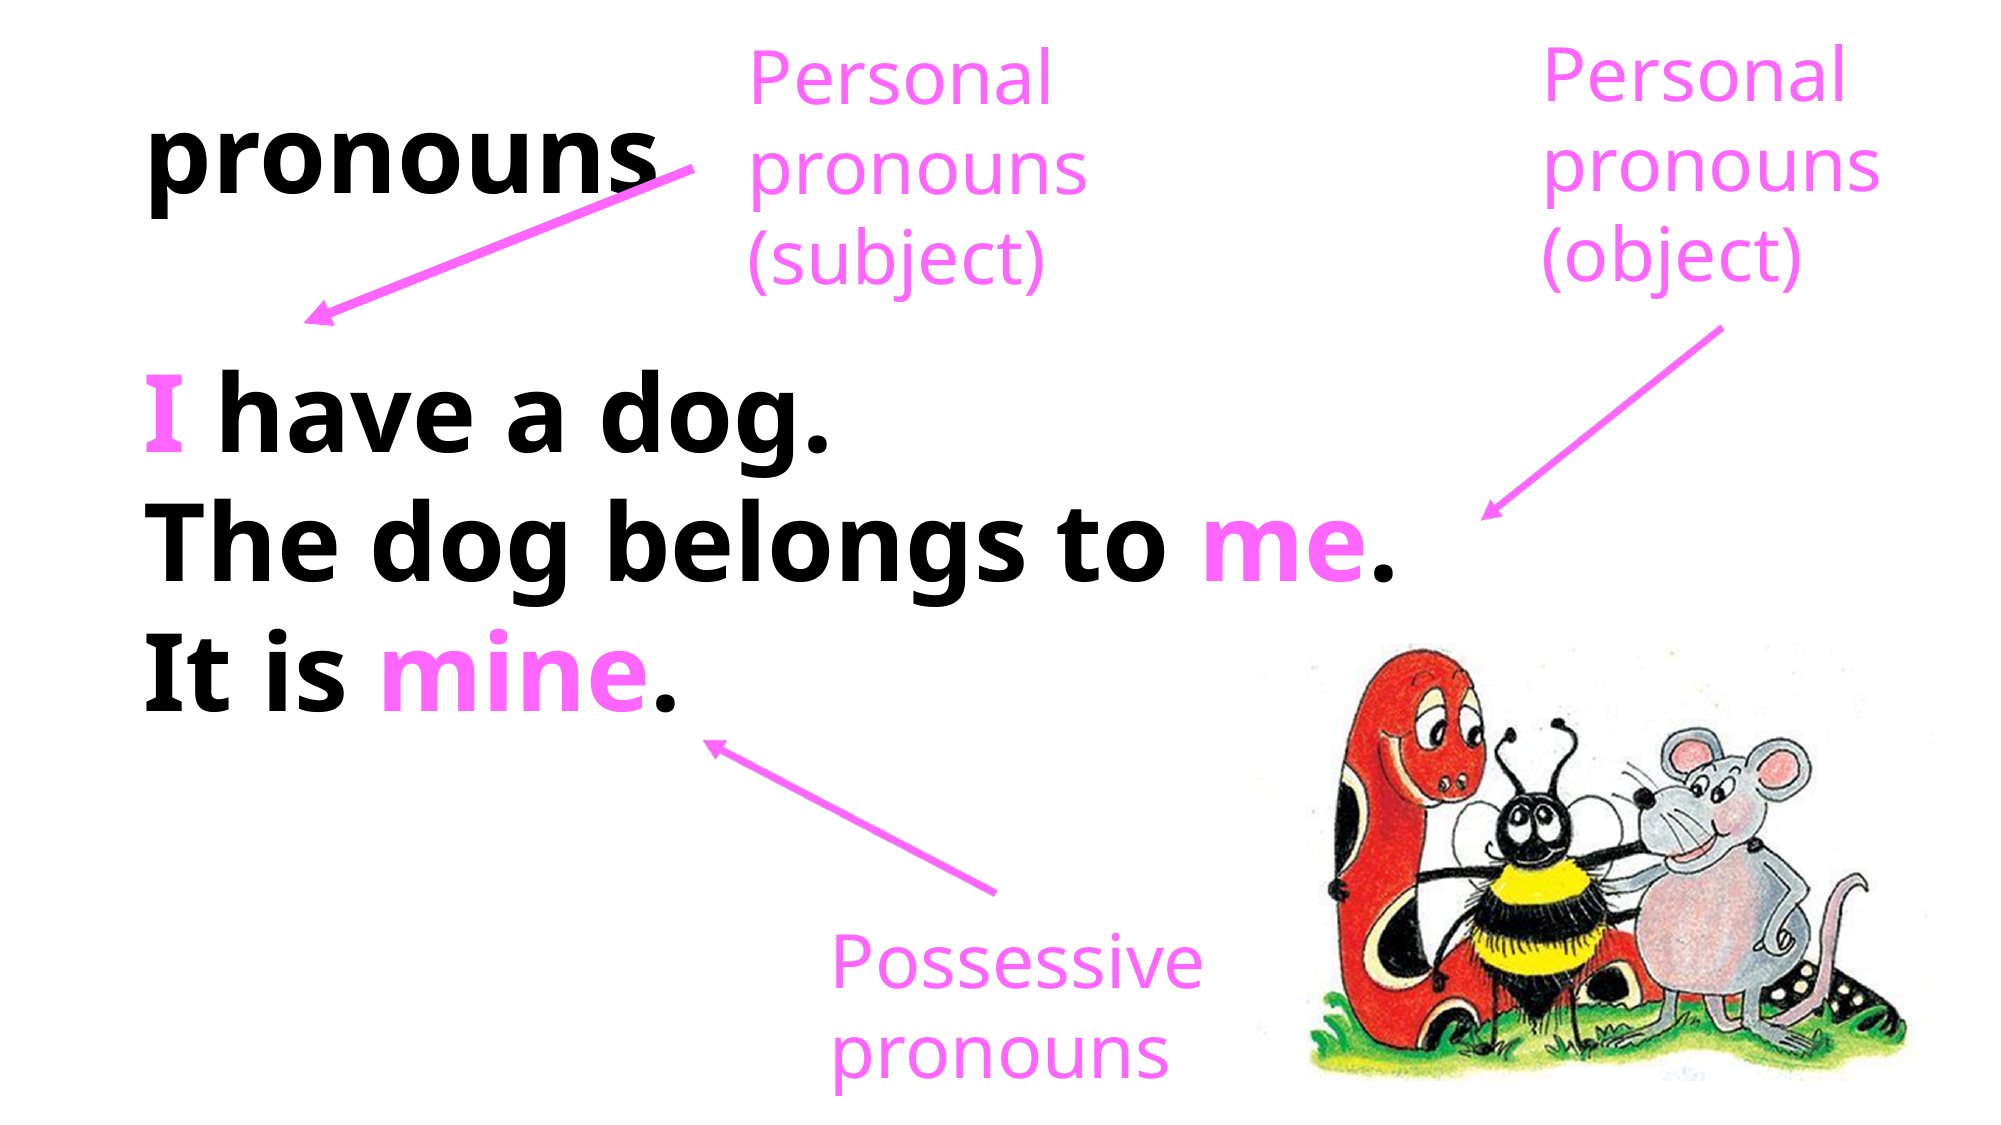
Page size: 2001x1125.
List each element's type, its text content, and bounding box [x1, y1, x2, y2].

text_box Possessive pronouns [815, 905, 1350, 1101]
text_box Personal pronouns (object) [1526, 19, 2000, 304]
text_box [303, 168, 694, 324]
text_box pronouns I have a dog. The dog belongs to me. It is mine. [129, 92, 1527, 854]
picture [671, 641, 1000, 990]
picture [1256, 643, 1935, 1081]
text_box Personal pronouns (subject) [732, 22, 1267, 307]
picture [1429, 324, 1761, 545]
